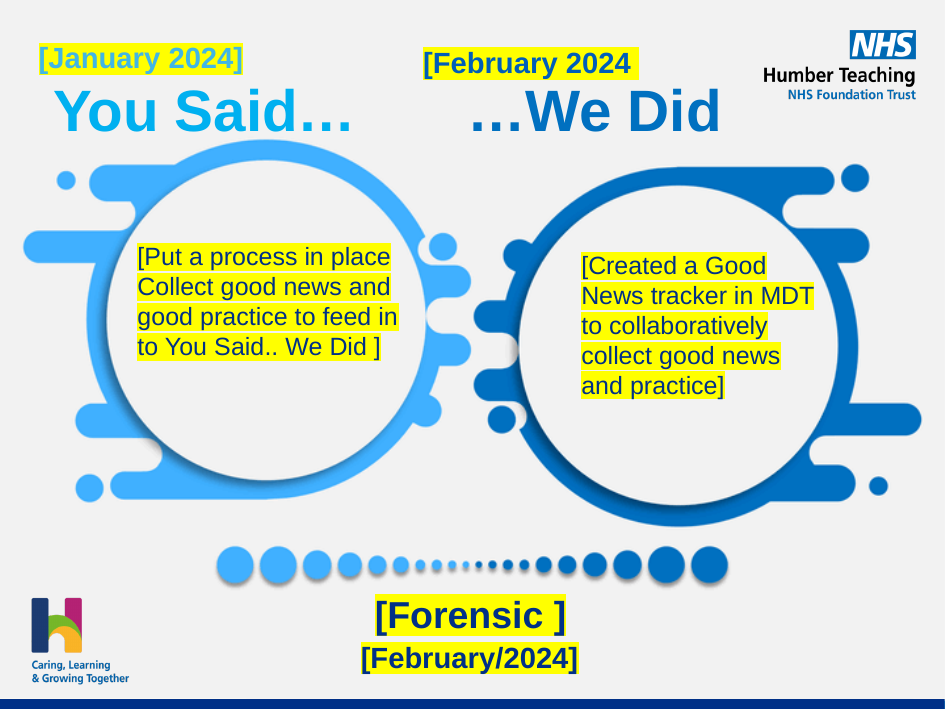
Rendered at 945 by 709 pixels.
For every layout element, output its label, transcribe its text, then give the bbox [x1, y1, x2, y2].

picture [273, 106, 285, 125]
text_box [February 2024 [275, 37, 787, 88]
text_box [January 2024] [0, 32, 397, 83]
picture [224, 117, 233, 125]
picture [135, 100, 146, 125]
text_box [February/2024] [214, 631, 726, 682]
text_box [Created a Good News tracker in MDT to collaboratively collect good news and practice] [566, 242, 835, 407]
text_box [Forensic ] [215, 583, 727, 643]
text_box [Put a process in place Collect good news and good practice to feed in to You Said.. We Did ] [122, 233, 414, 368]
picture [98, 106, 111, 125]
picture [69, 100, 76, 106]
picture [0, 0, 945, 699]
